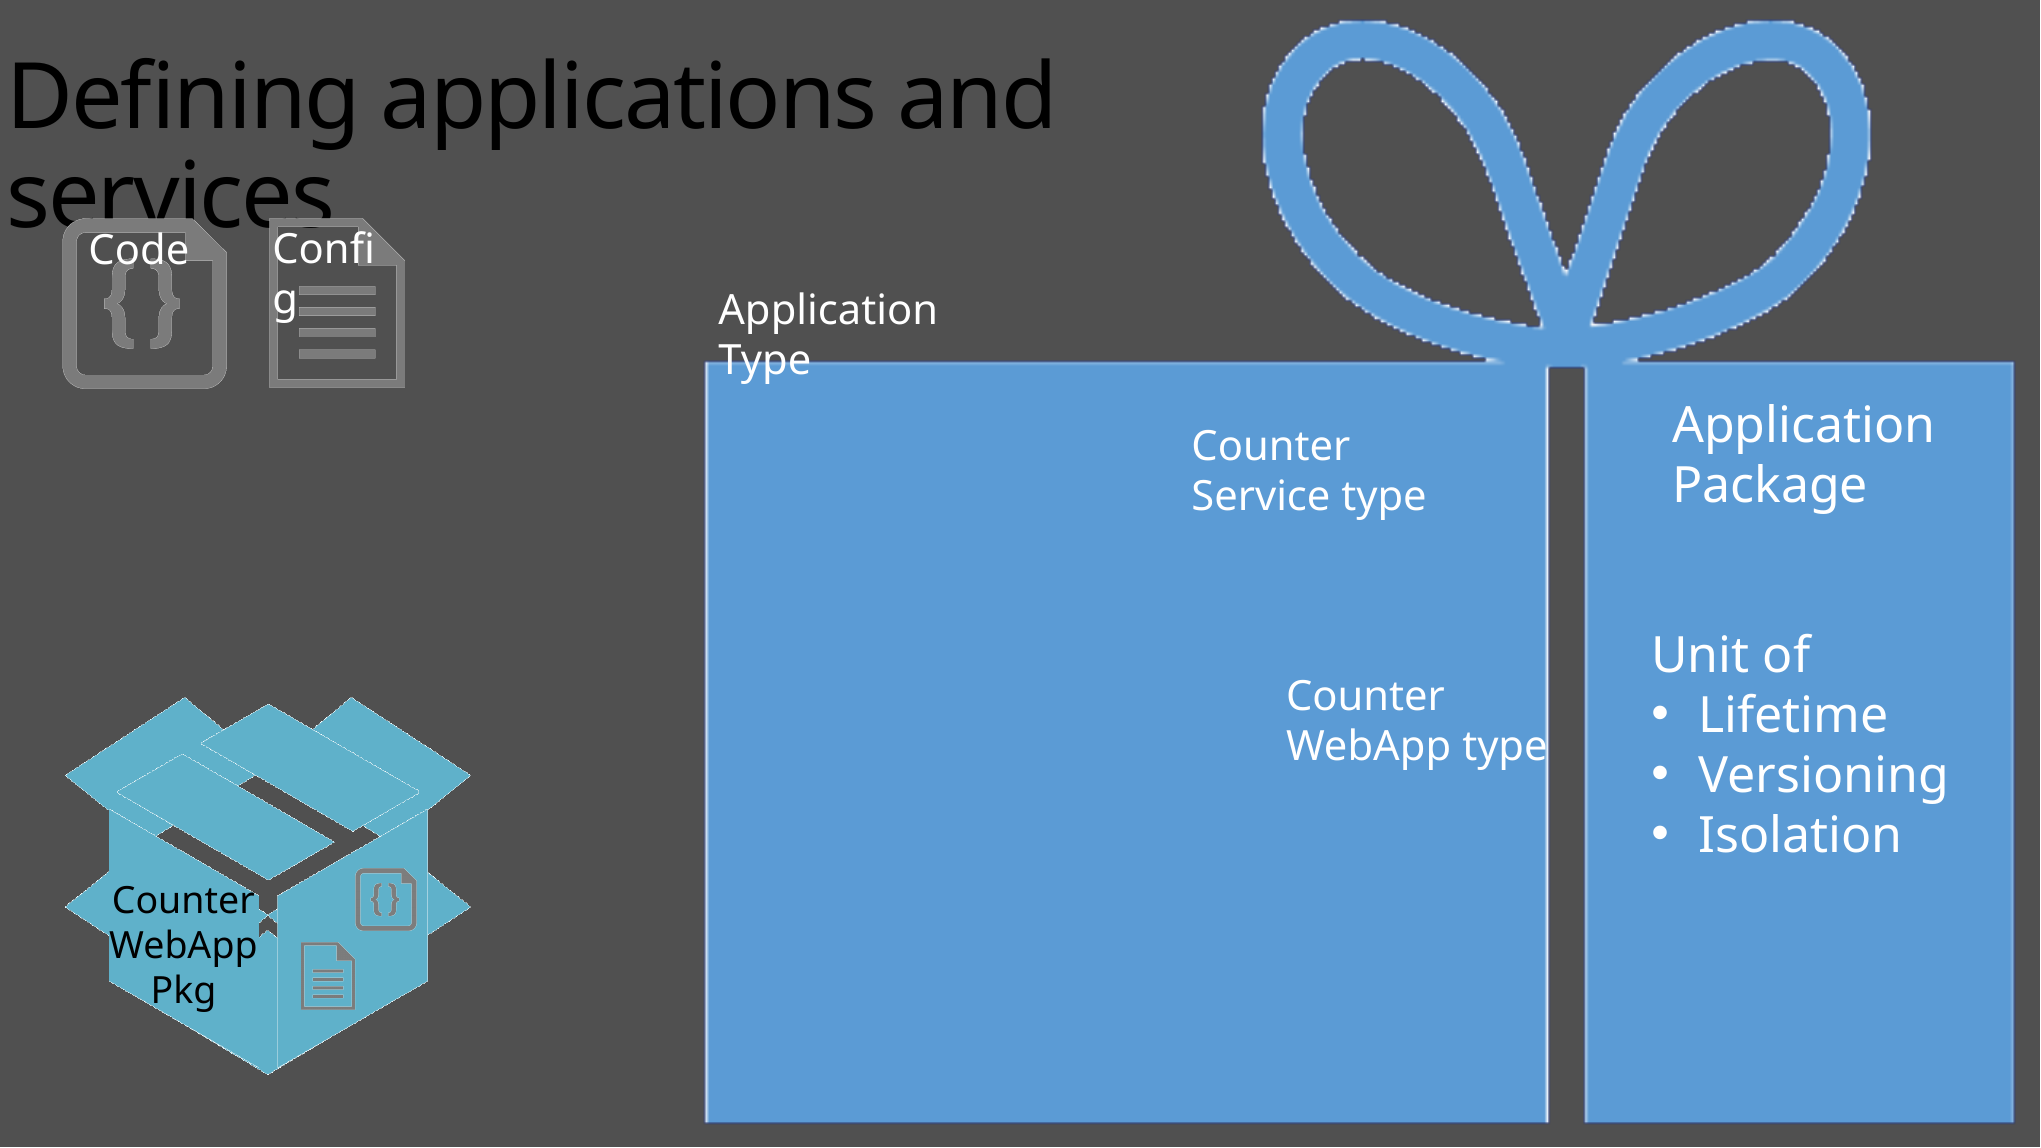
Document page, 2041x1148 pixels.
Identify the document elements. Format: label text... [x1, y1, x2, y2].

title Defining applications and services [0, 34, 677, 185]
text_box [19, 703, 450, 1111]
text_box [59, 215, 242, 389]
picture [64, 681, 472, 1089]
picture [677, 0, 2041, 1148]
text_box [251, 213, 422, 389]
